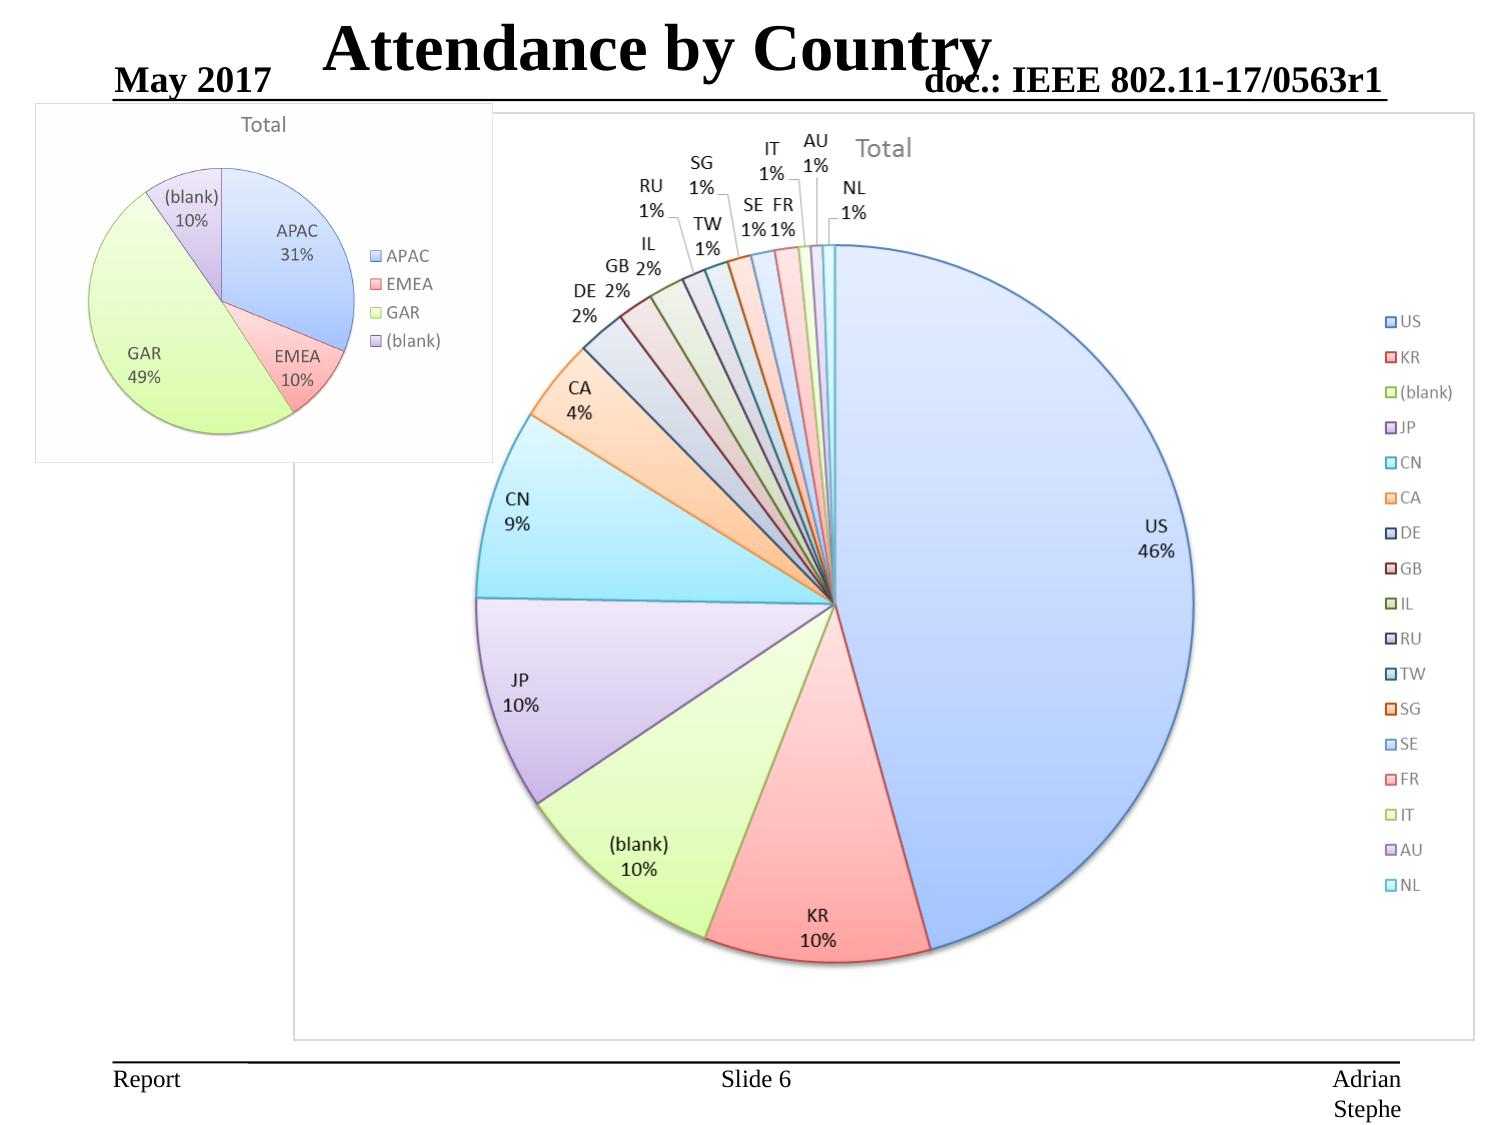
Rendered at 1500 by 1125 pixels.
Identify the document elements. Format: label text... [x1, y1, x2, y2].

picture [35, 103, 1476, 1041]
title Attendance by Country [114, 0, 1202, 88]
footer Adrian Stephens, Intel Corporation [1324, 1061, 1402, 1093]
slide_number Slide 6 [711, 1061, 801, 1093]
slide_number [114, 54, 374, 101]
